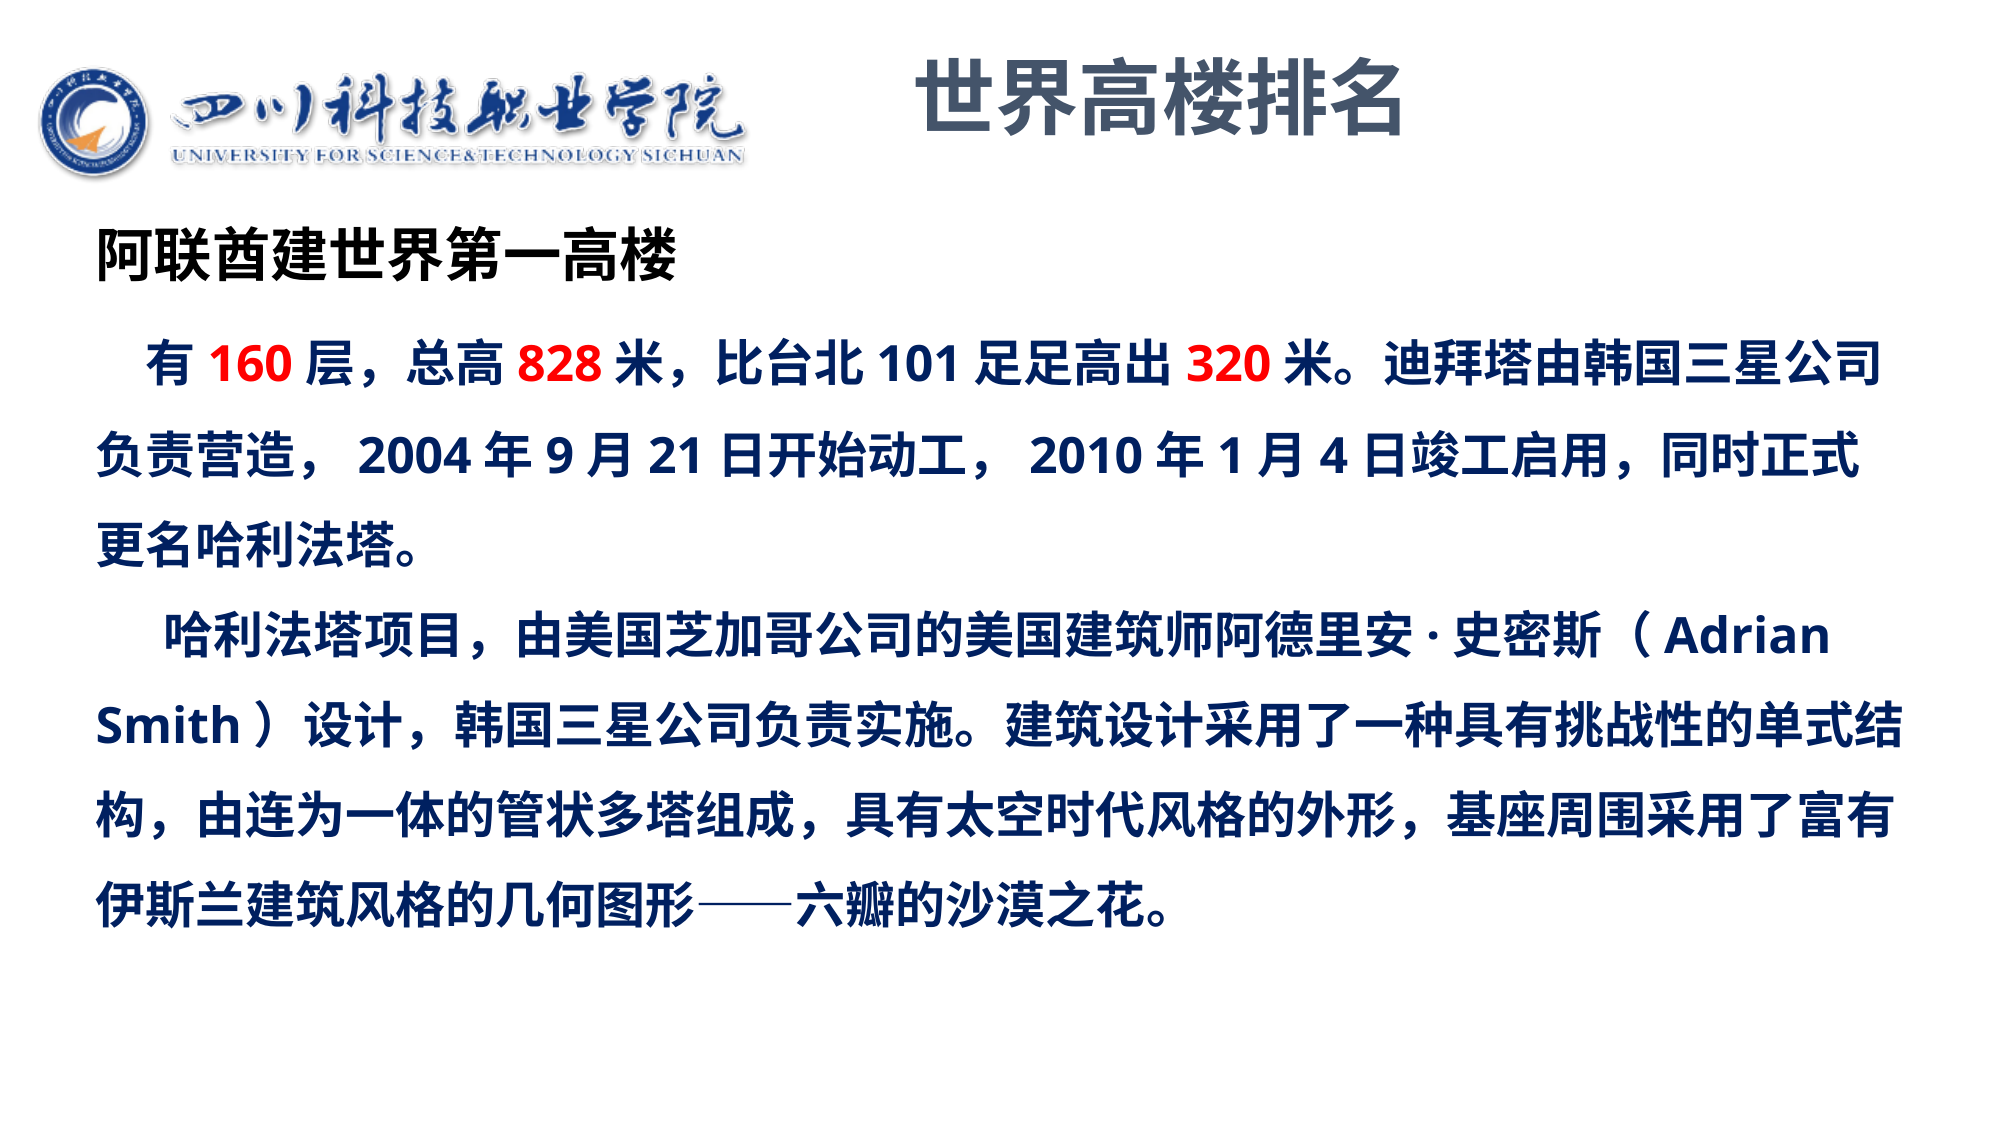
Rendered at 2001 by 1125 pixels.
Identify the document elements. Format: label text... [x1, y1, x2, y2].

picture [19, 63, 770, 188]
text_box 阿联酋建世界第一高楼 有160层，总高828米，比台北101足足高出320米。迪拜塔由韩国三星公司负责营造，2004年9月21日开始动工，2010年1月4日竣工启用，同时正式更名哈利法塔。 哈利法塔项目，由美国芝加哥公司的美国建筑师阿德里安·史密斯（Adrian Smith）设计，韩国三星公司负责实施。建筑设计采用了一种具有挑战性的单式结构，由连为一体的管状多塔组成，具有太空时代风格的外形，基座周围采用了富有伊斯兰建筑风格的几何图形——六瓣的沙漠之花。 [80, 175, 1920, 941]
title 世界高楼排名 [897, 25, 1600, 155]
